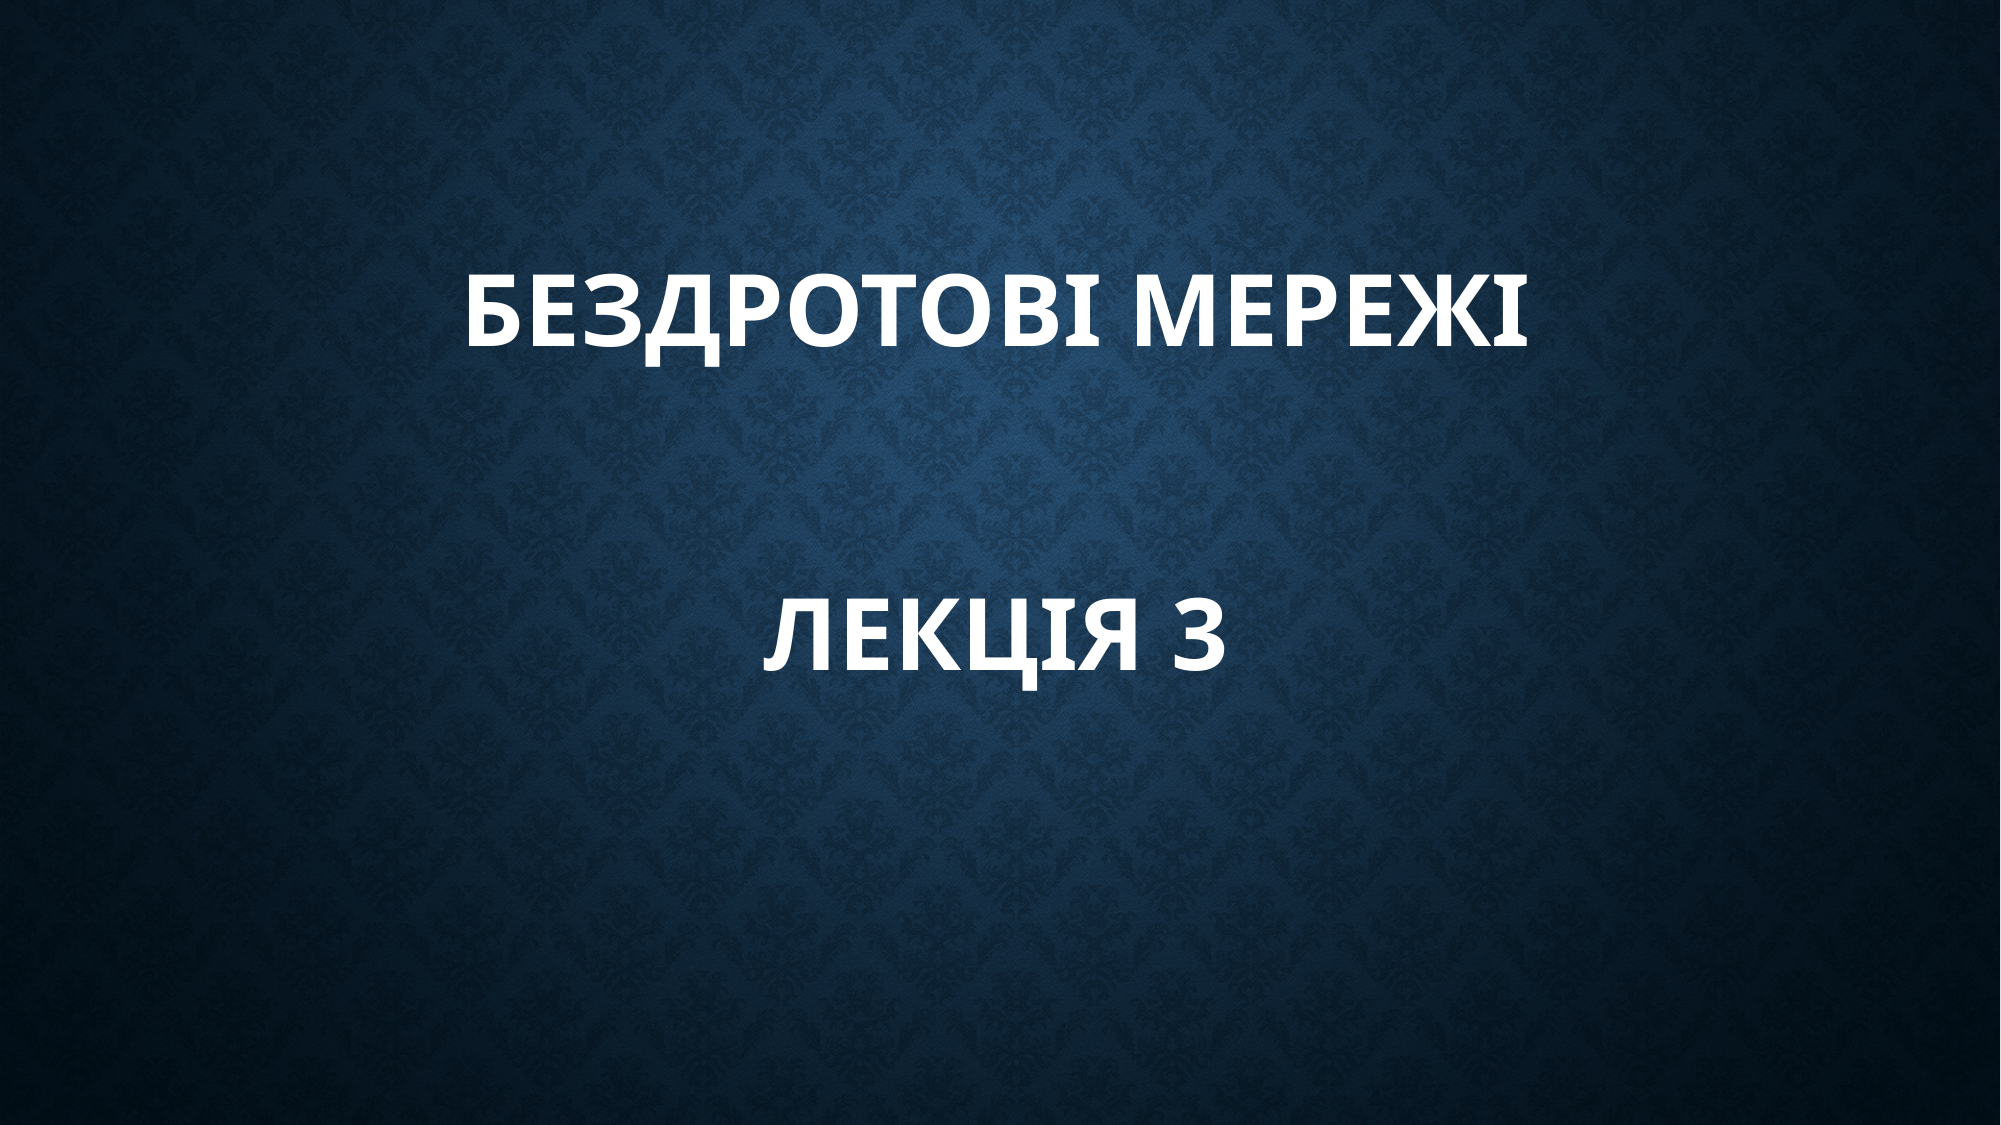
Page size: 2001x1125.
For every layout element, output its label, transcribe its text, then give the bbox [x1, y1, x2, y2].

title Бездротові мережі Лекція 3 [84, 125, 1908, 820]
